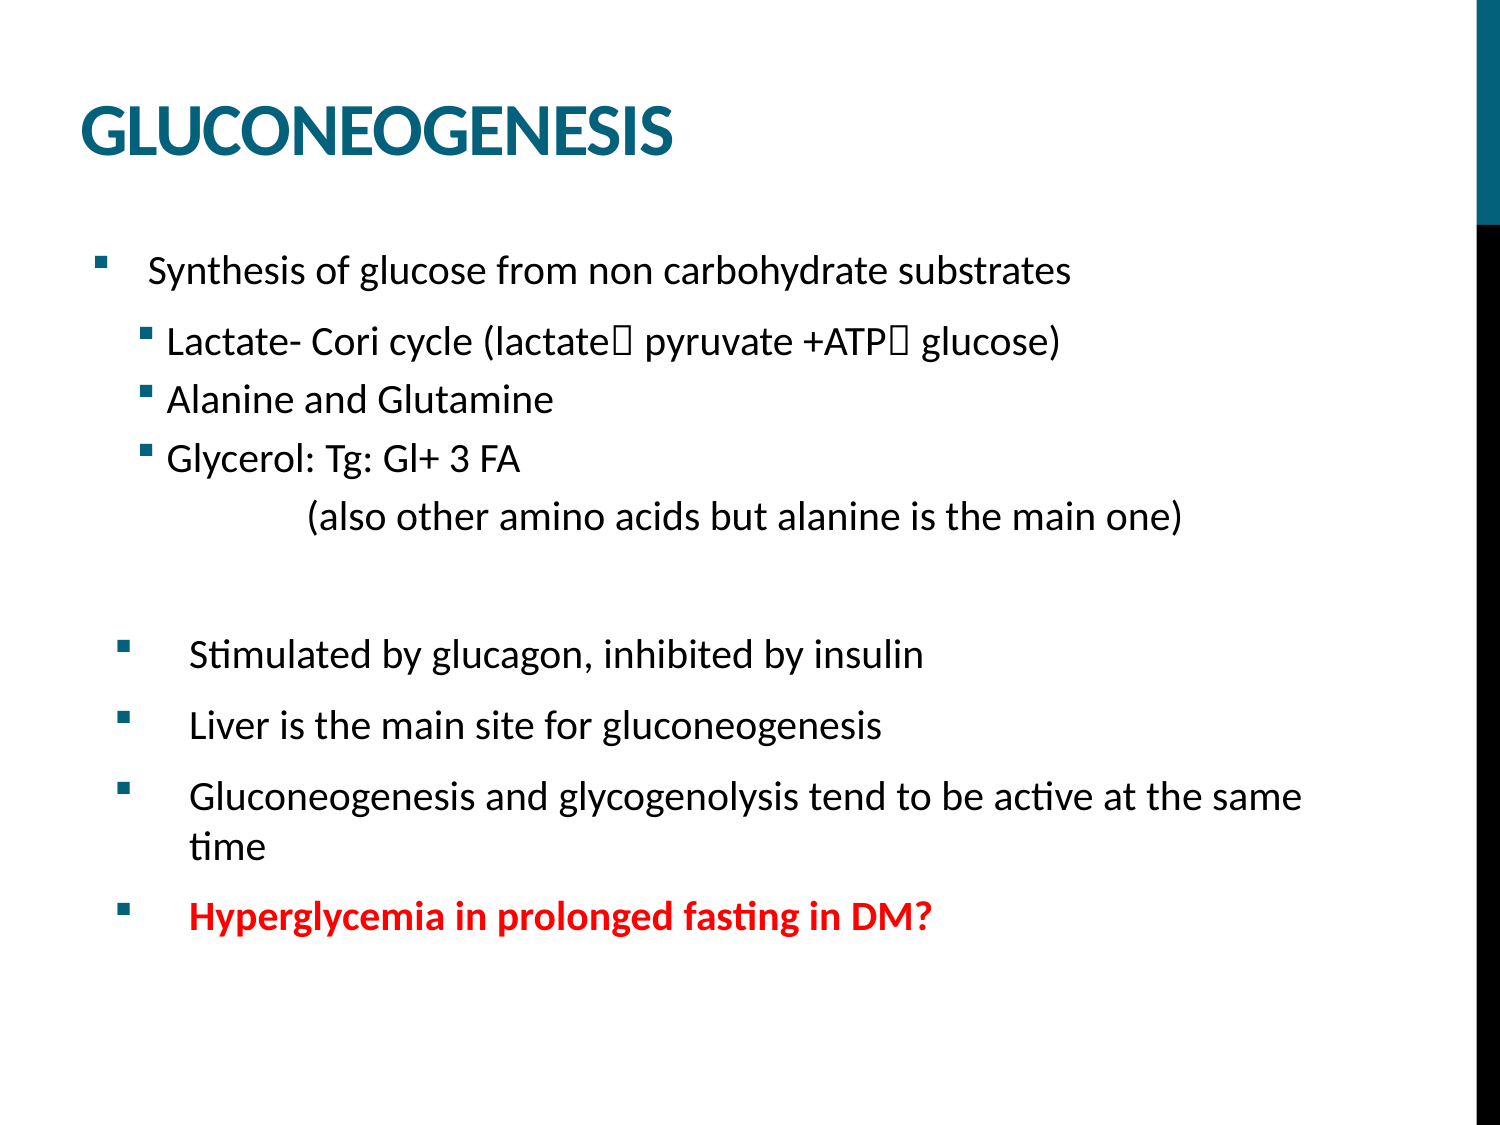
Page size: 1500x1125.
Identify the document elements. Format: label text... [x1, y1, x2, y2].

title Gluconeogenesis [64, 0, 1015, 178]
list Synthesis of glucose from non carbohydrate substrates Lactate- Cori cycle (lactate pyruvate +ATP glucose) Alanine and Glutamine Glycerol: Tg: Gl+ 3 FA (also other amino acids but alanine is the main one) Stimulated by glucagon, inhibited by insulin Liver is the main site for gluconeogenesis Gluconeogenesis and glycogenolysis tend to be active at the same time Hyperglycemia in prolonged fasting in DM? [76, 235, 1327, 953]
